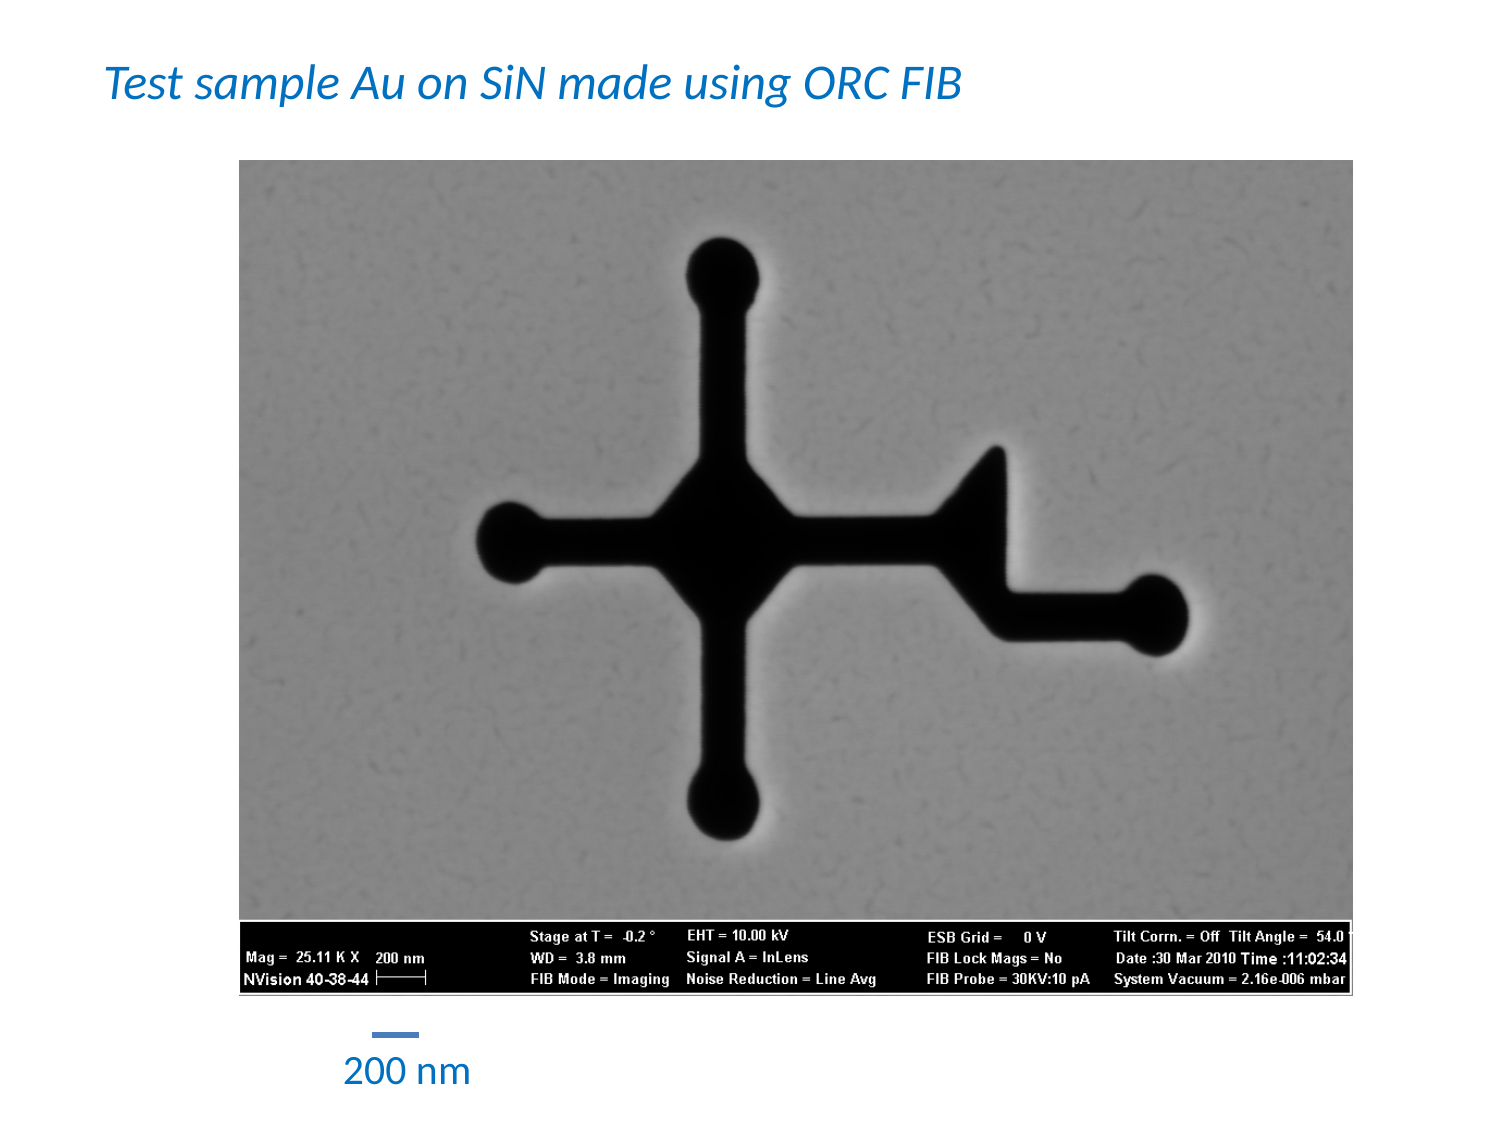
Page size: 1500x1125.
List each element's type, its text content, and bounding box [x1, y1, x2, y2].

text_box 200 nm [328, 1035, 487, 1100]
picture [239, 160, 1353, 996]
text_box Test sample Au on SiN made using ORC FIB [88, 42, 1270, 118]
